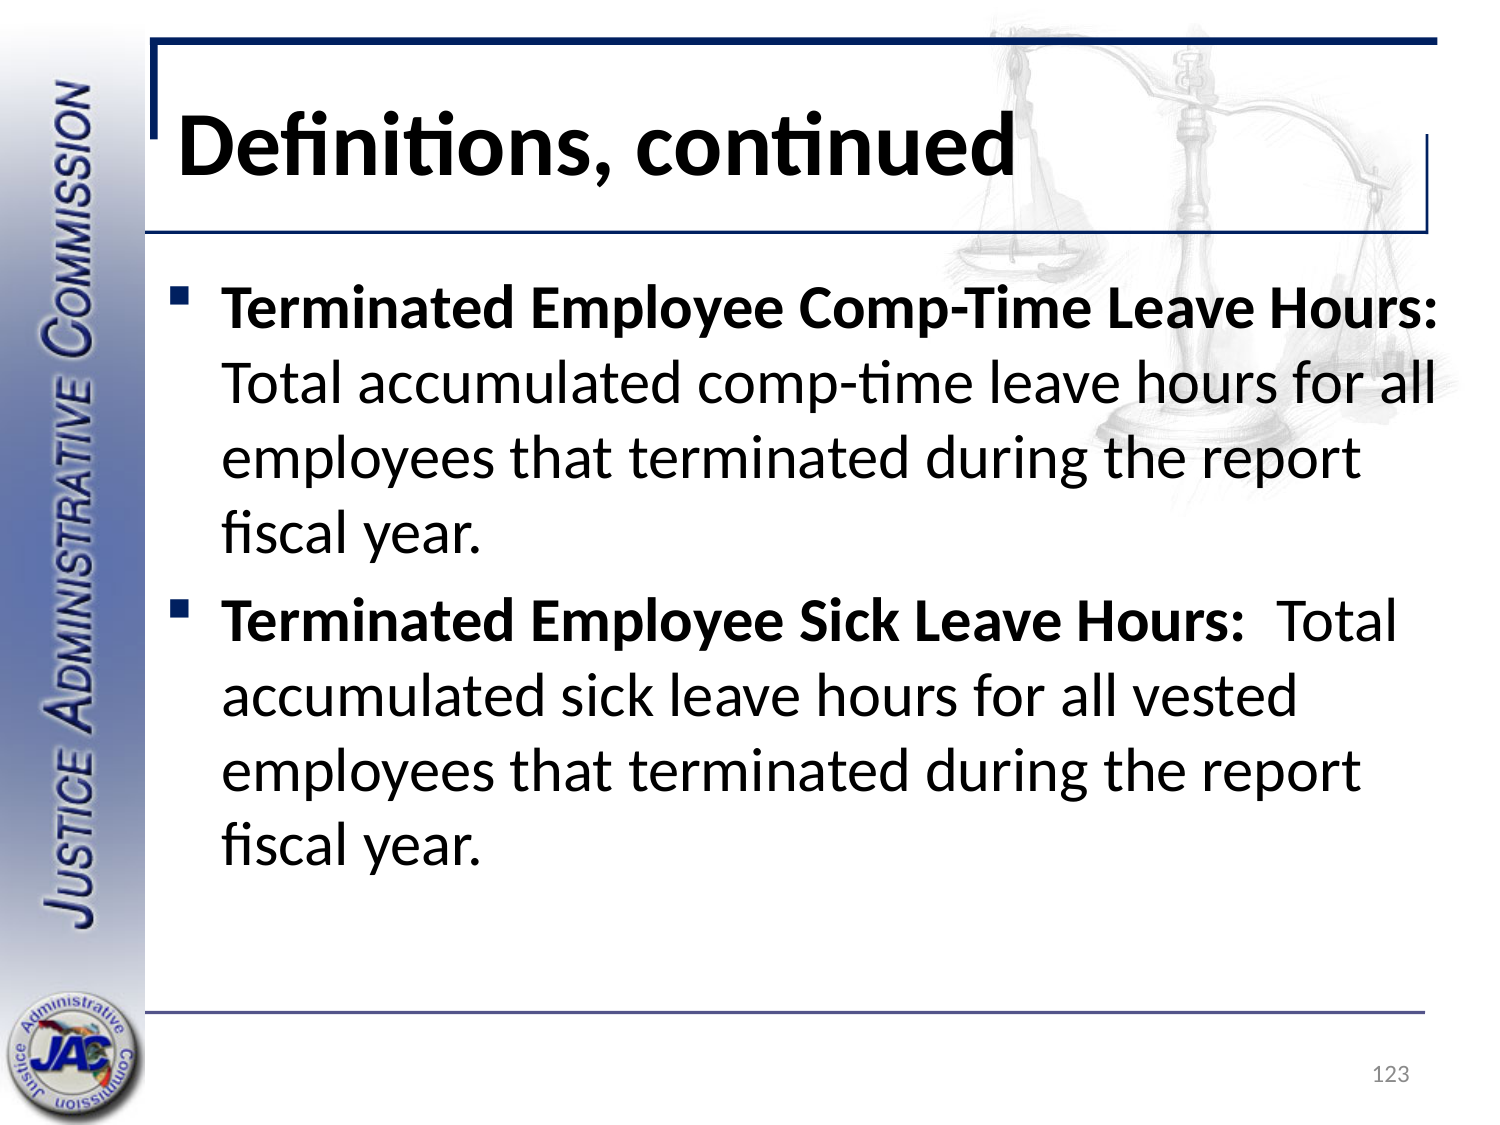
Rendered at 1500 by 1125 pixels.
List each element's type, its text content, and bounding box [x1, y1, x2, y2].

title Definitions, continued [162, 44, 1426, 233]
slide_number 123 [1074, 1042, 1425, 1103]
picture [912, 0, 1500, 524]
list Terminated Employee Comp-Time Leave Hours: Total accumulated comp-time leave hours for all employees that terminated during the report fiscal year. Terminated Employee Sick Leave Hours: Total accumulated sick leave hours for all vested employees that terminated during the report fiscal year. [149, 258, 1463, 1027]
picture [0, 0, 145, 1125]
